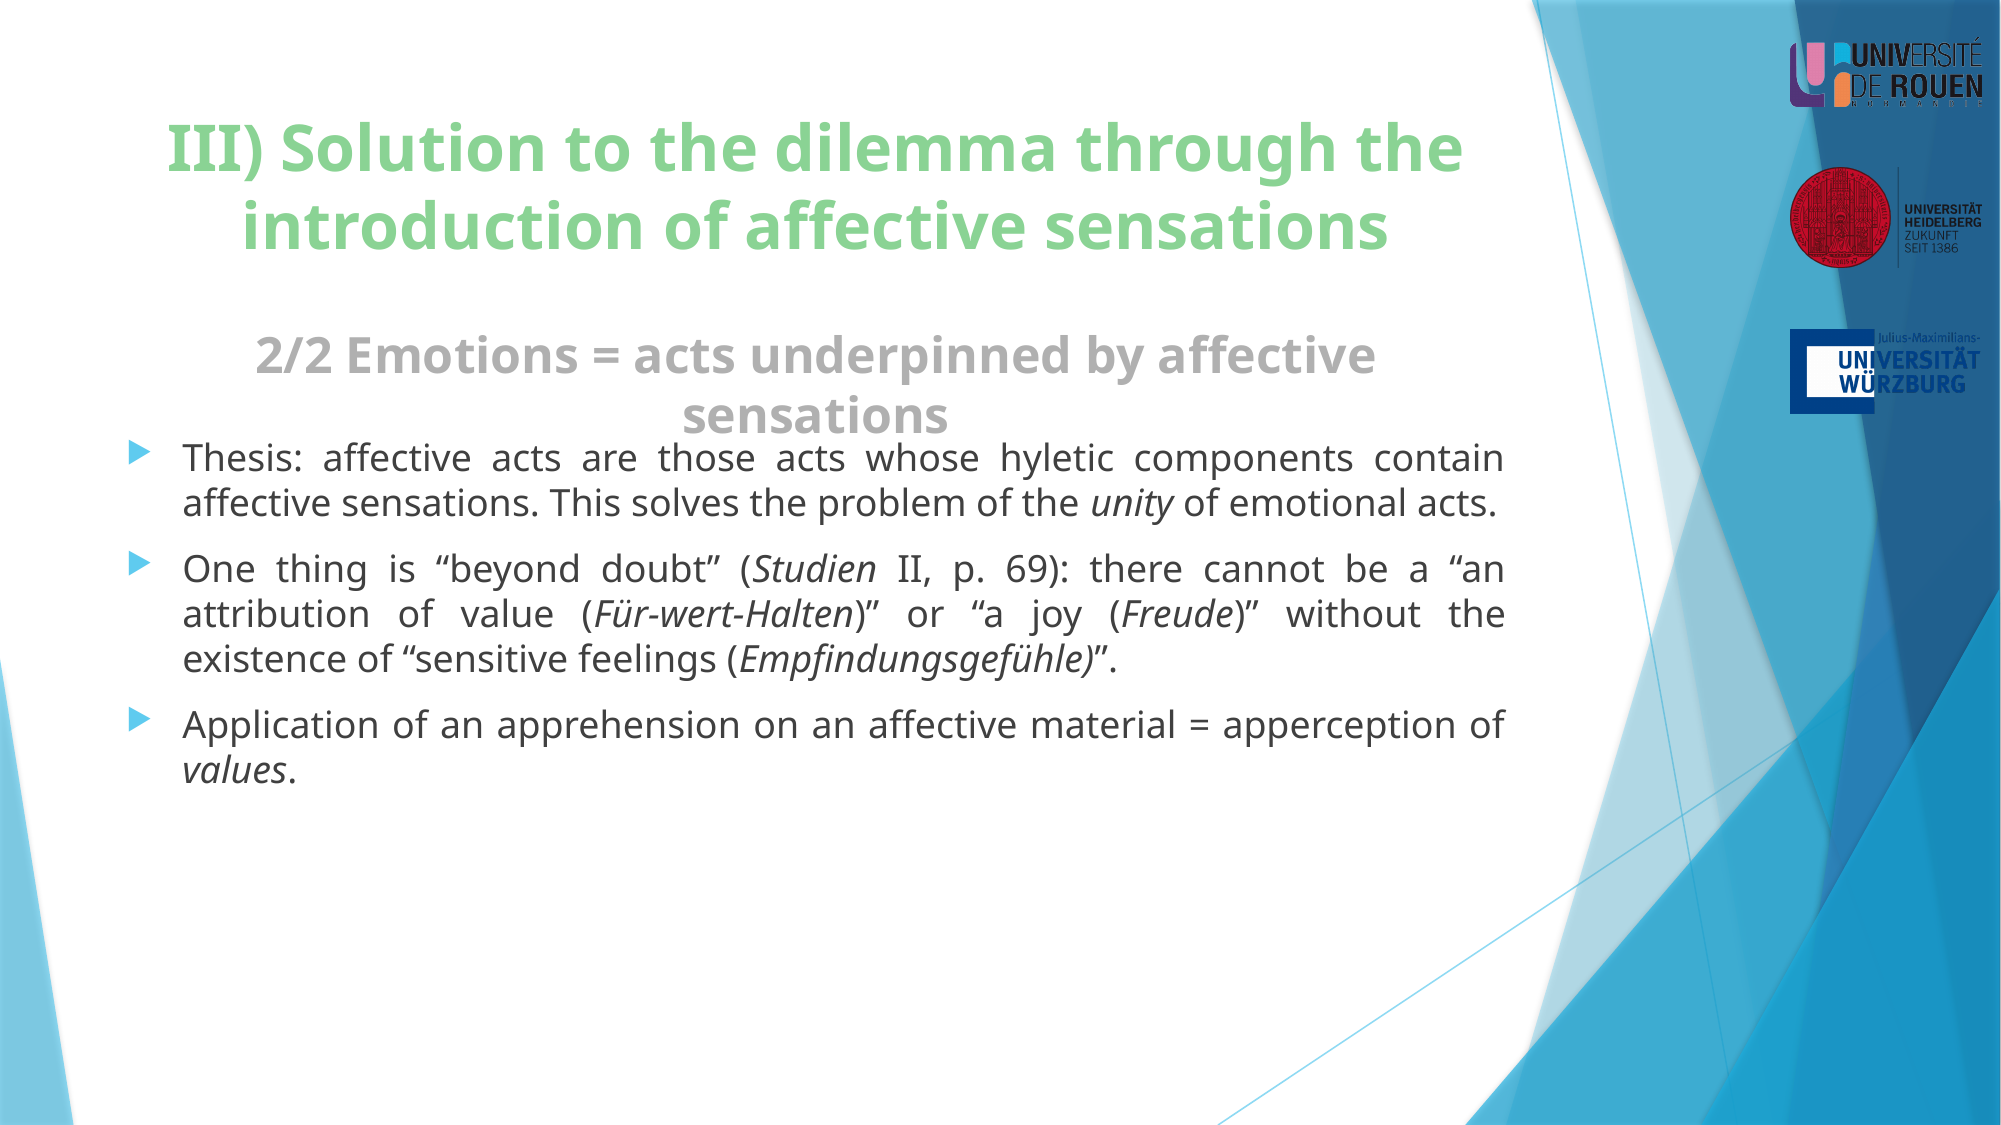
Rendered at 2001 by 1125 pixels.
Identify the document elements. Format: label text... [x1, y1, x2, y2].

picture [1789, 36, 1982, 107]
title III) Solution to the dilemma through the introduction of affective sensations [111, 99, 1522, 316]
list Thesis: affective acts are those acts whose hyletic components contain affective sensations. This solves the problem of the unity of emotional acts. One thing is “beyond doubt” (Studien II, p. 69): there cannot be a “an attribution of value (Für-wert-Halten)” or “a joy (Freude)” without the existence of “sensitive feelings (Empfindungsgefühle)”. Application of an apprehension on an affective material = apperception of values. [111, 452, 1522, 1025]
picture [1789, 328, 1982, 414]
text_box 2/2 Emotions = acts underpinned by affective sensations [111, 316, 1522, 452]
picture [1789, 167, 1982, 269]
